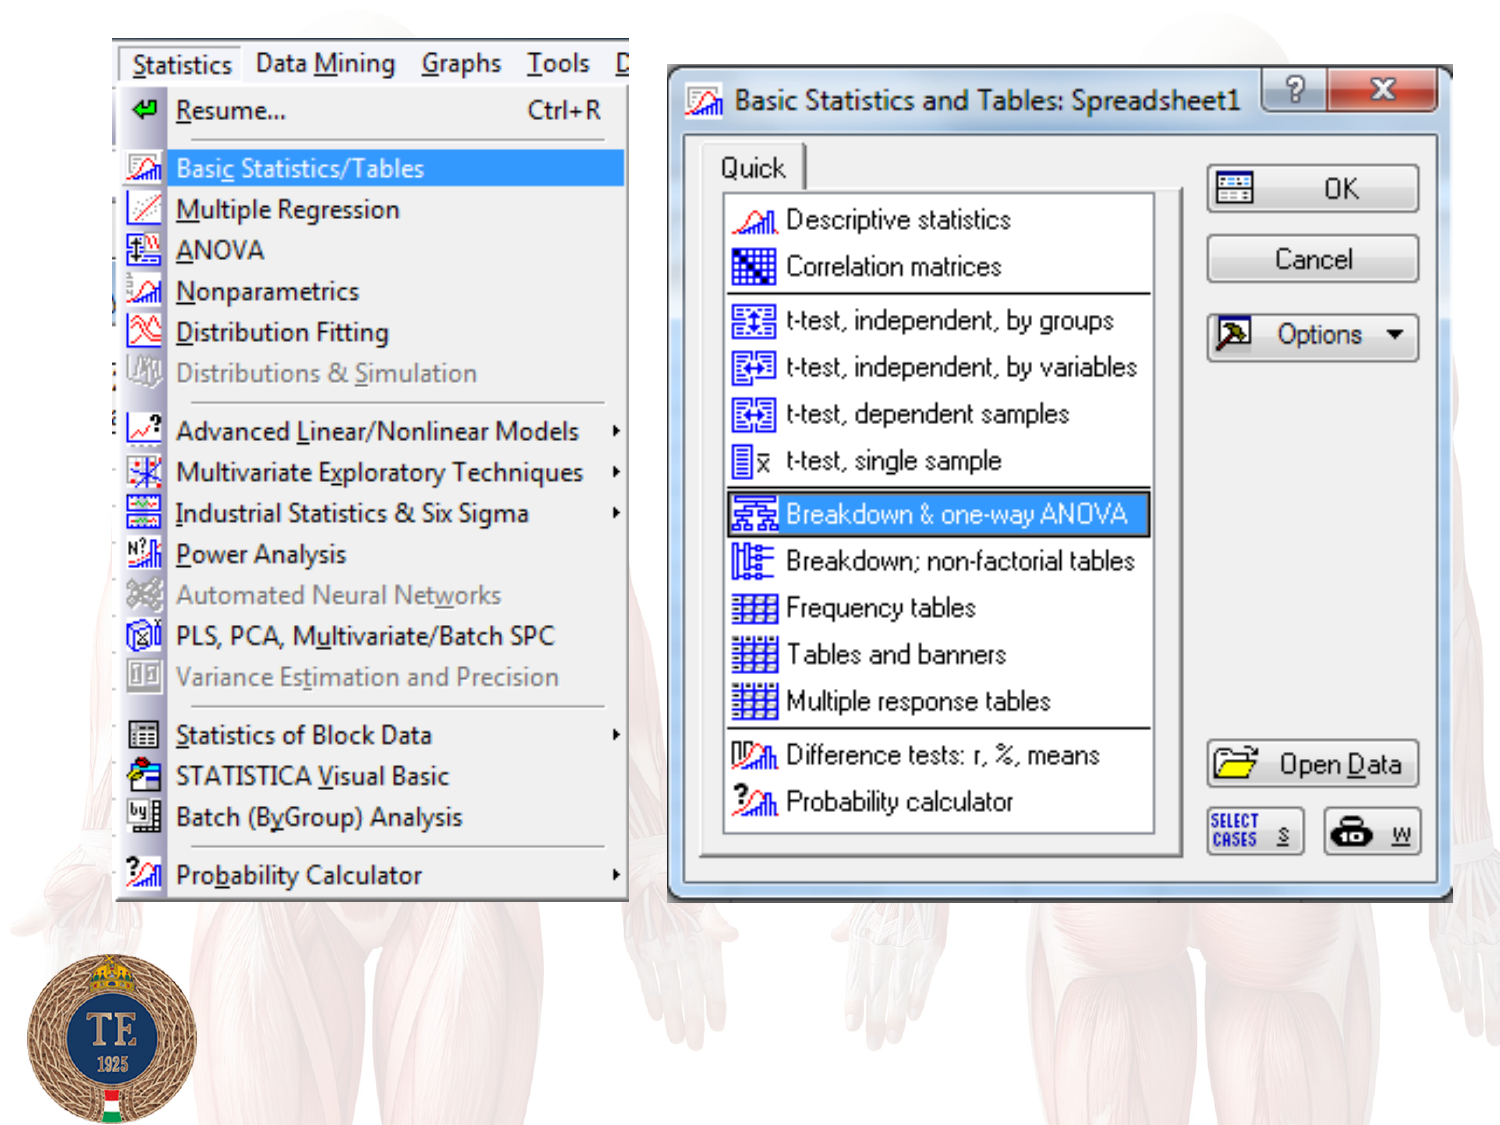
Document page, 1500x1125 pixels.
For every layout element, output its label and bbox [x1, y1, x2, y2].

list [666, 63, 1453, 903]
picture [0, 0, 1500, 1125]
